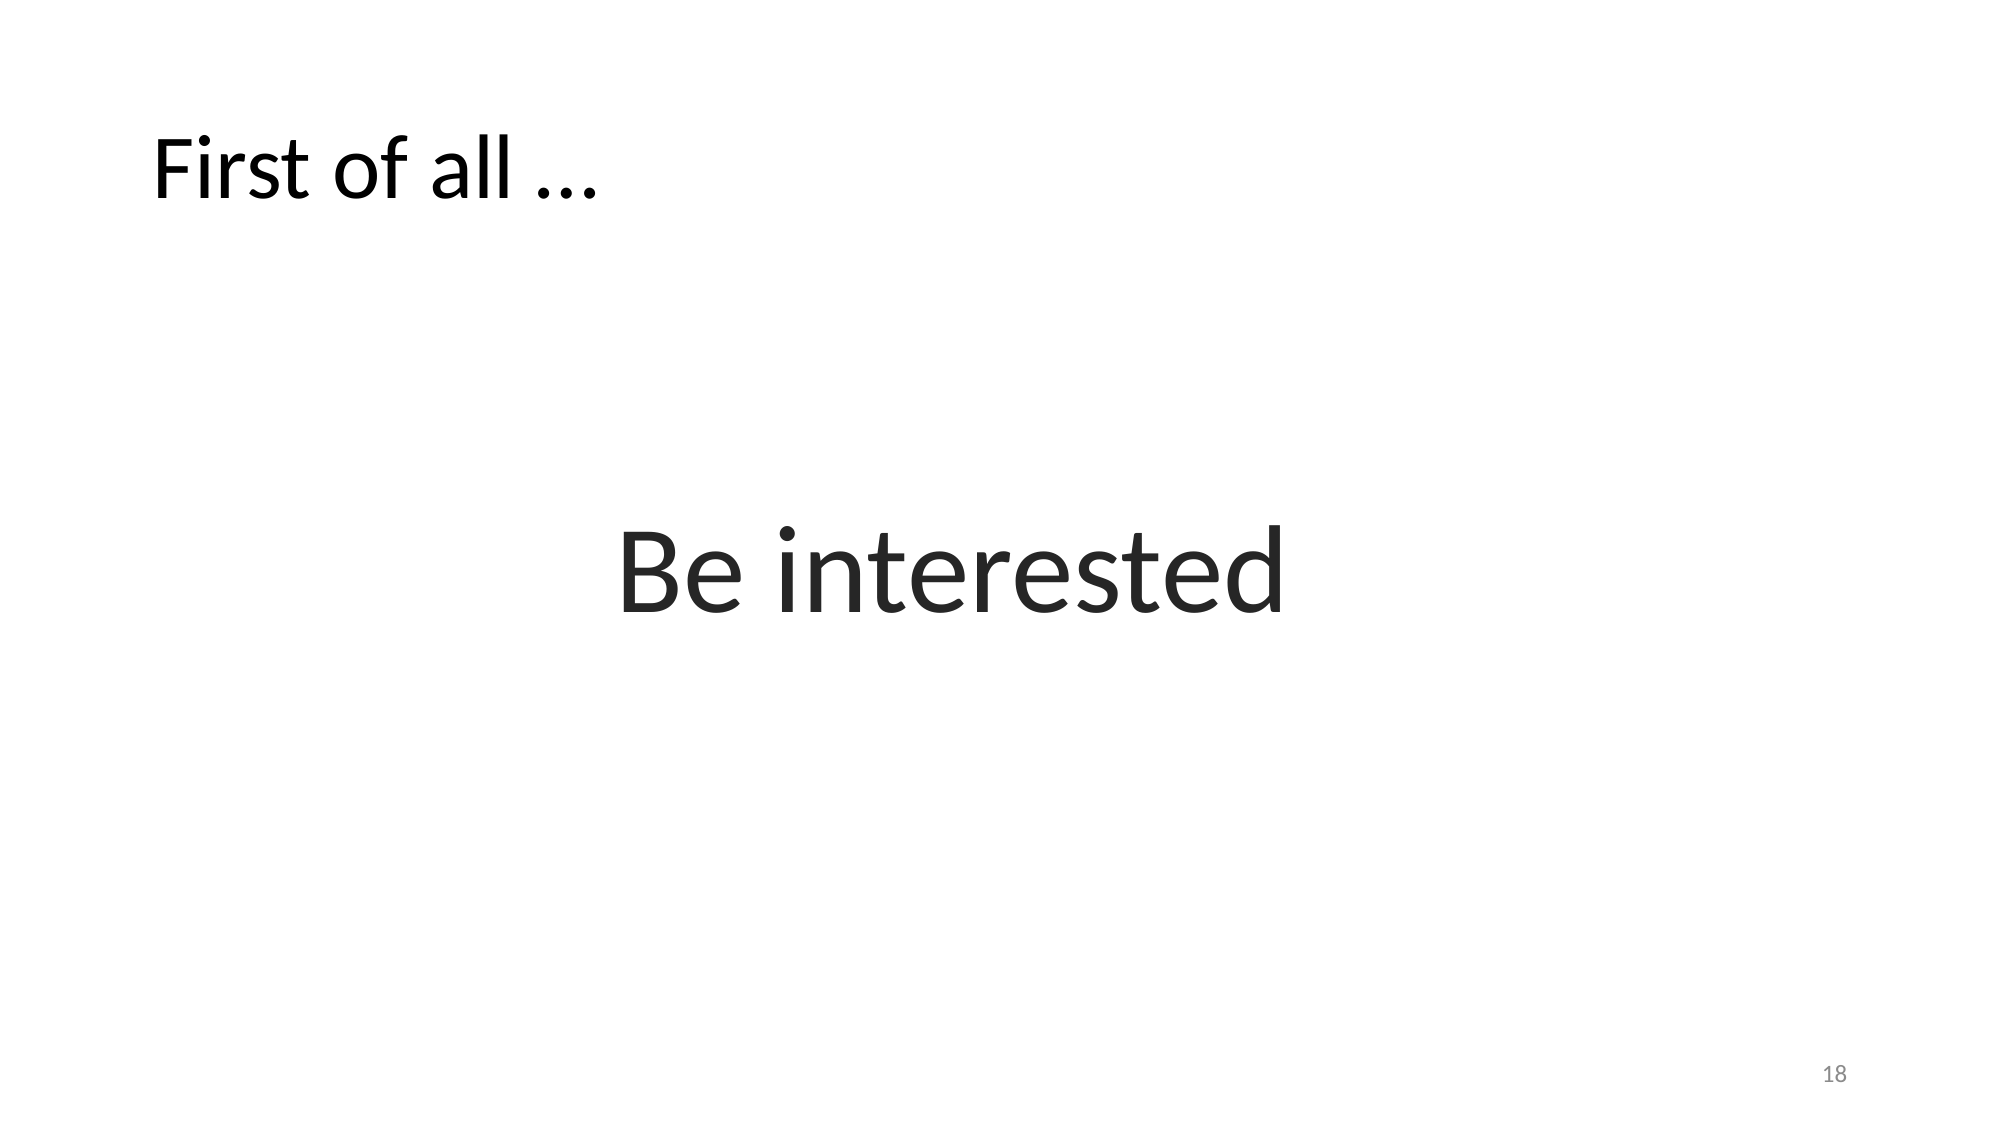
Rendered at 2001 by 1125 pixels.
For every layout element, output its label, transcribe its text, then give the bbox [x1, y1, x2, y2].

slide_number 18 [1412, 1042, 1863, 1103]
text_box Be interested [600, 479, 1475, 645]
title First of all … [137, 59, 1863, 278]
